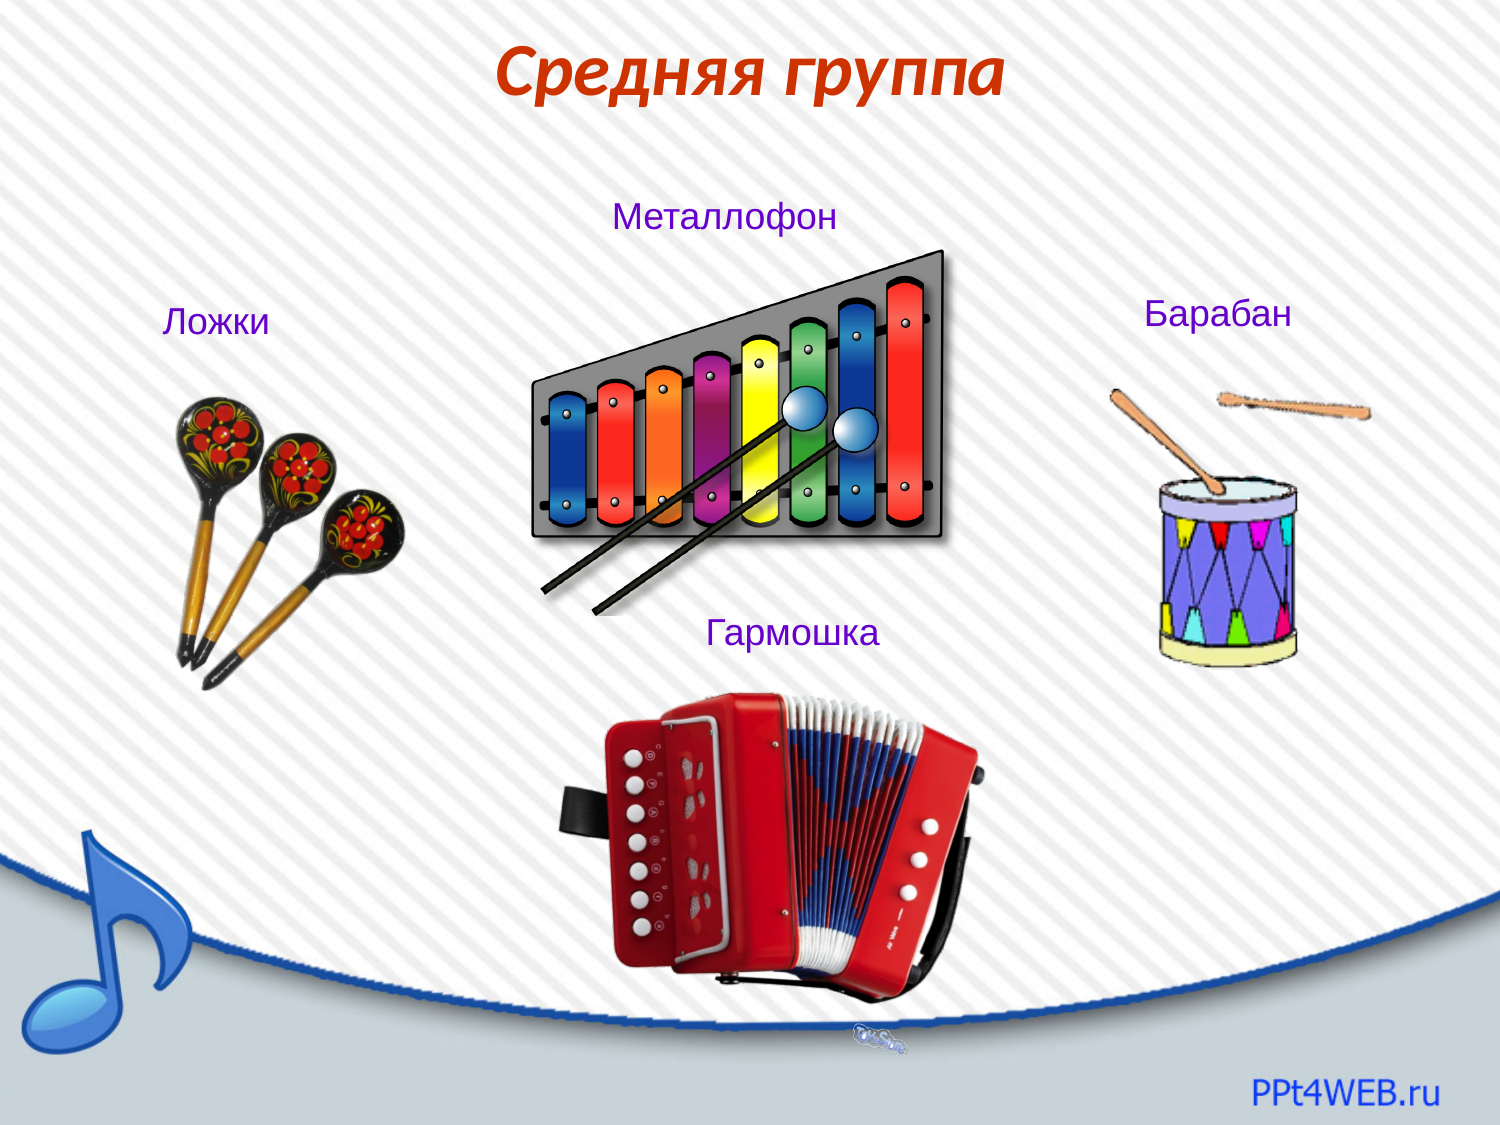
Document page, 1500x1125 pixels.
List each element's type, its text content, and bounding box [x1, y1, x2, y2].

text_box Гармошка [690, 562, 1093, 668]
text_box Барабан [1129, 243, 1329, 349]
picture [0, 0, 1500, 1125]
text_box Ложки [147, 289, 296, 350]
title Средняя группа [76, 0, 1428, 160]
text_box Металлофон [597, 184, 864, 241]
